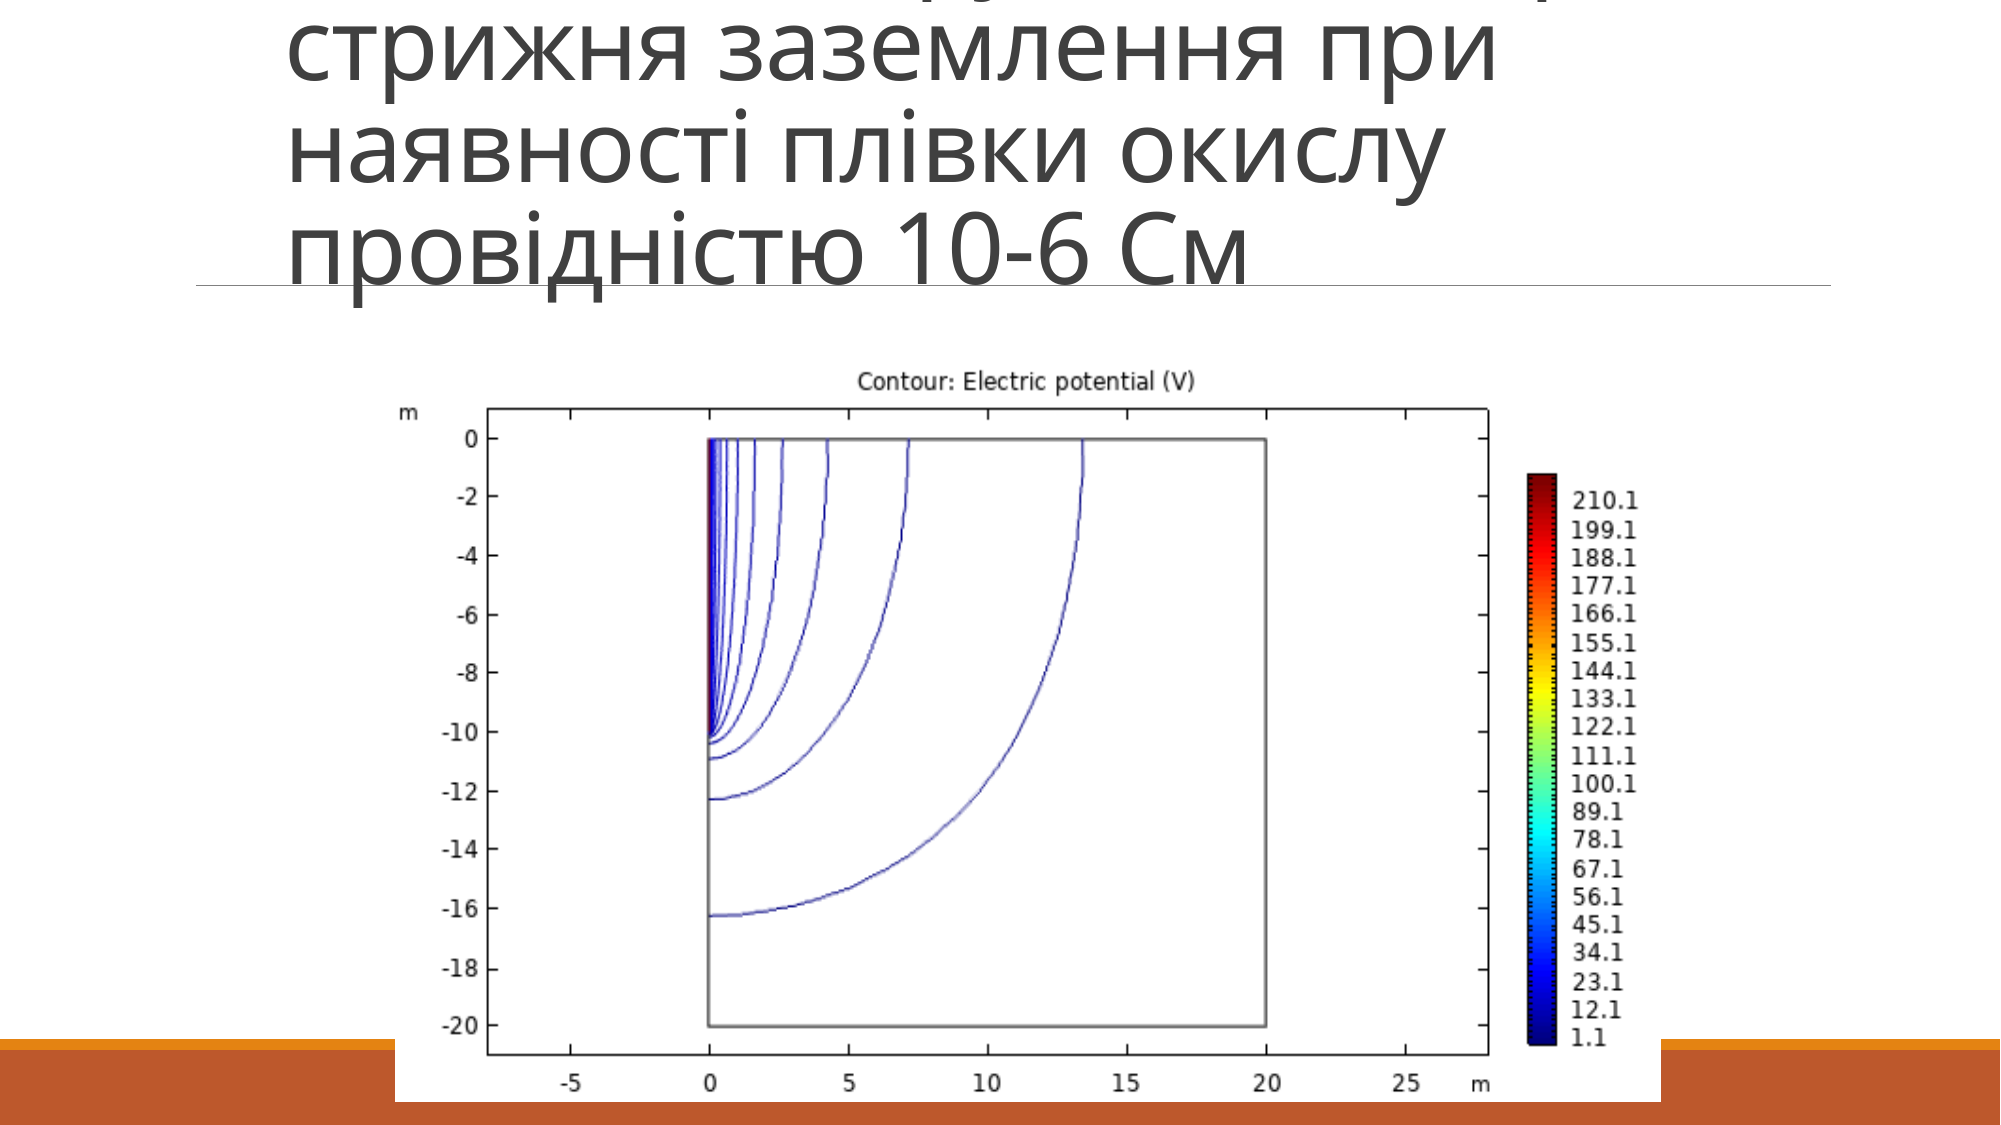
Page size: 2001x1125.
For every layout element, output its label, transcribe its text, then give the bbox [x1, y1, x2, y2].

title Розподіл напруги на поверхні стрижня заземлення при наявності плівки окислу провідністю 10-6 См [269, 43, 1888, 313]
picture [395, 339, 1661, 1103]
